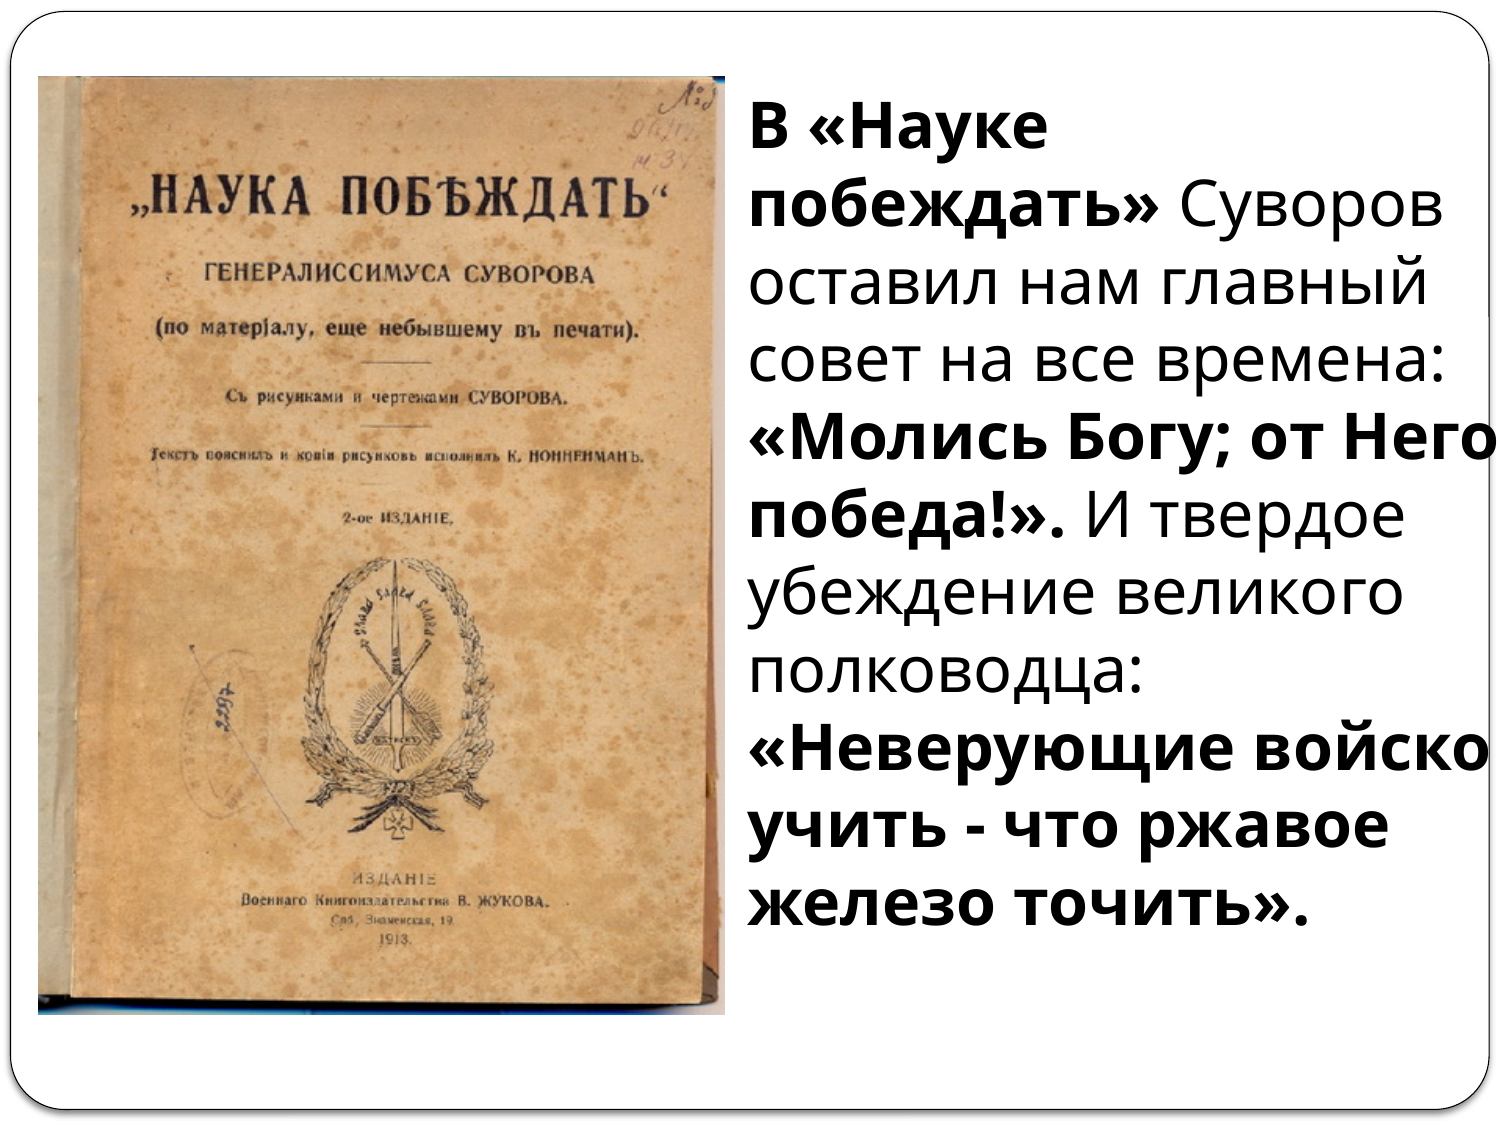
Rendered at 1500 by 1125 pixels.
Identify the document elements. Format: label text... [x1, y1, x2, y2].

picture [37, 76, 725, 1015]
text_box В «Науке побеждать» Суворов оставил нам главный совет на все времена: «Молись Богу; от Него победа!». И твердое убеждение великого полководца: «Неверующие войско учить - что ржавое железо точить». [732, 76, 1500, 1015]
